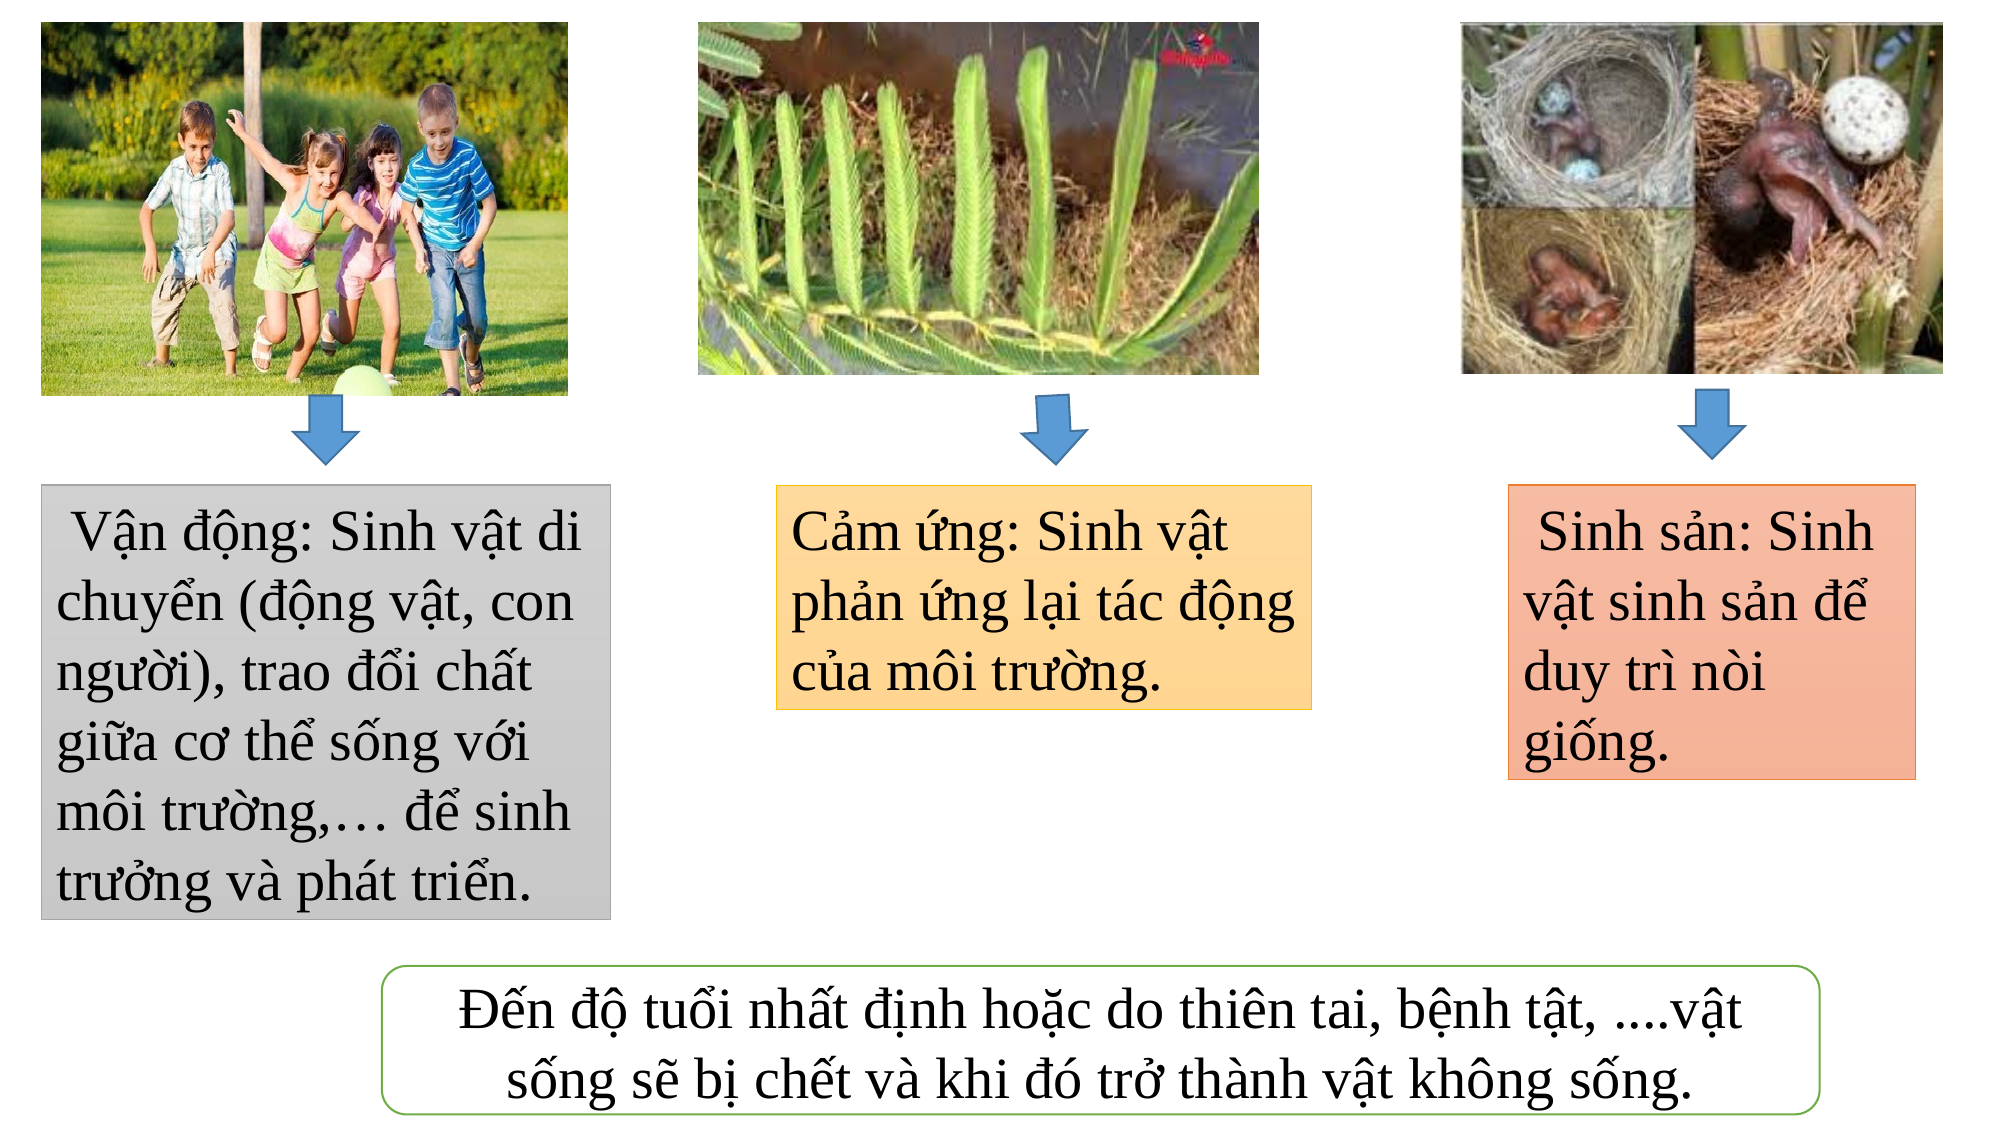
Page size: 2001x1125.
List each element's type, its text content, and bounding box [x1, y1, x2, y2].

text_box Đến độ tuổi nhất định hoặc do thiên tai, bệnh tật, ....vật sống sẽ bị chết và khi đó trở thành vật không sống. [380, 964, 1821, 1116]
picture [1460, 22, 1943, 374]
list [41, 22, 568, 396]
text_box [290, 396, 361, 466]
text_box Sinh sản: Sinh vật sinh sản để duy trì nòi giống. [1508, 484, 1916, 780]
text_box Cảm ứng: Sinh vật phản ứng lại tác động của môi trường. [776, 485, 1312, 710]
picture [698, 22, 1259, 375]
text_box [1677, 388, 1748, 461]
text_box Vận động: Sinh vật di chuyển (động vật, con người), trao đổi chất giữa cơ thể sống với môi trường,… để sinh trưởng và phát triển. [41, 484, 611, 920]
text_box [1019, 393, 1090, 466]
